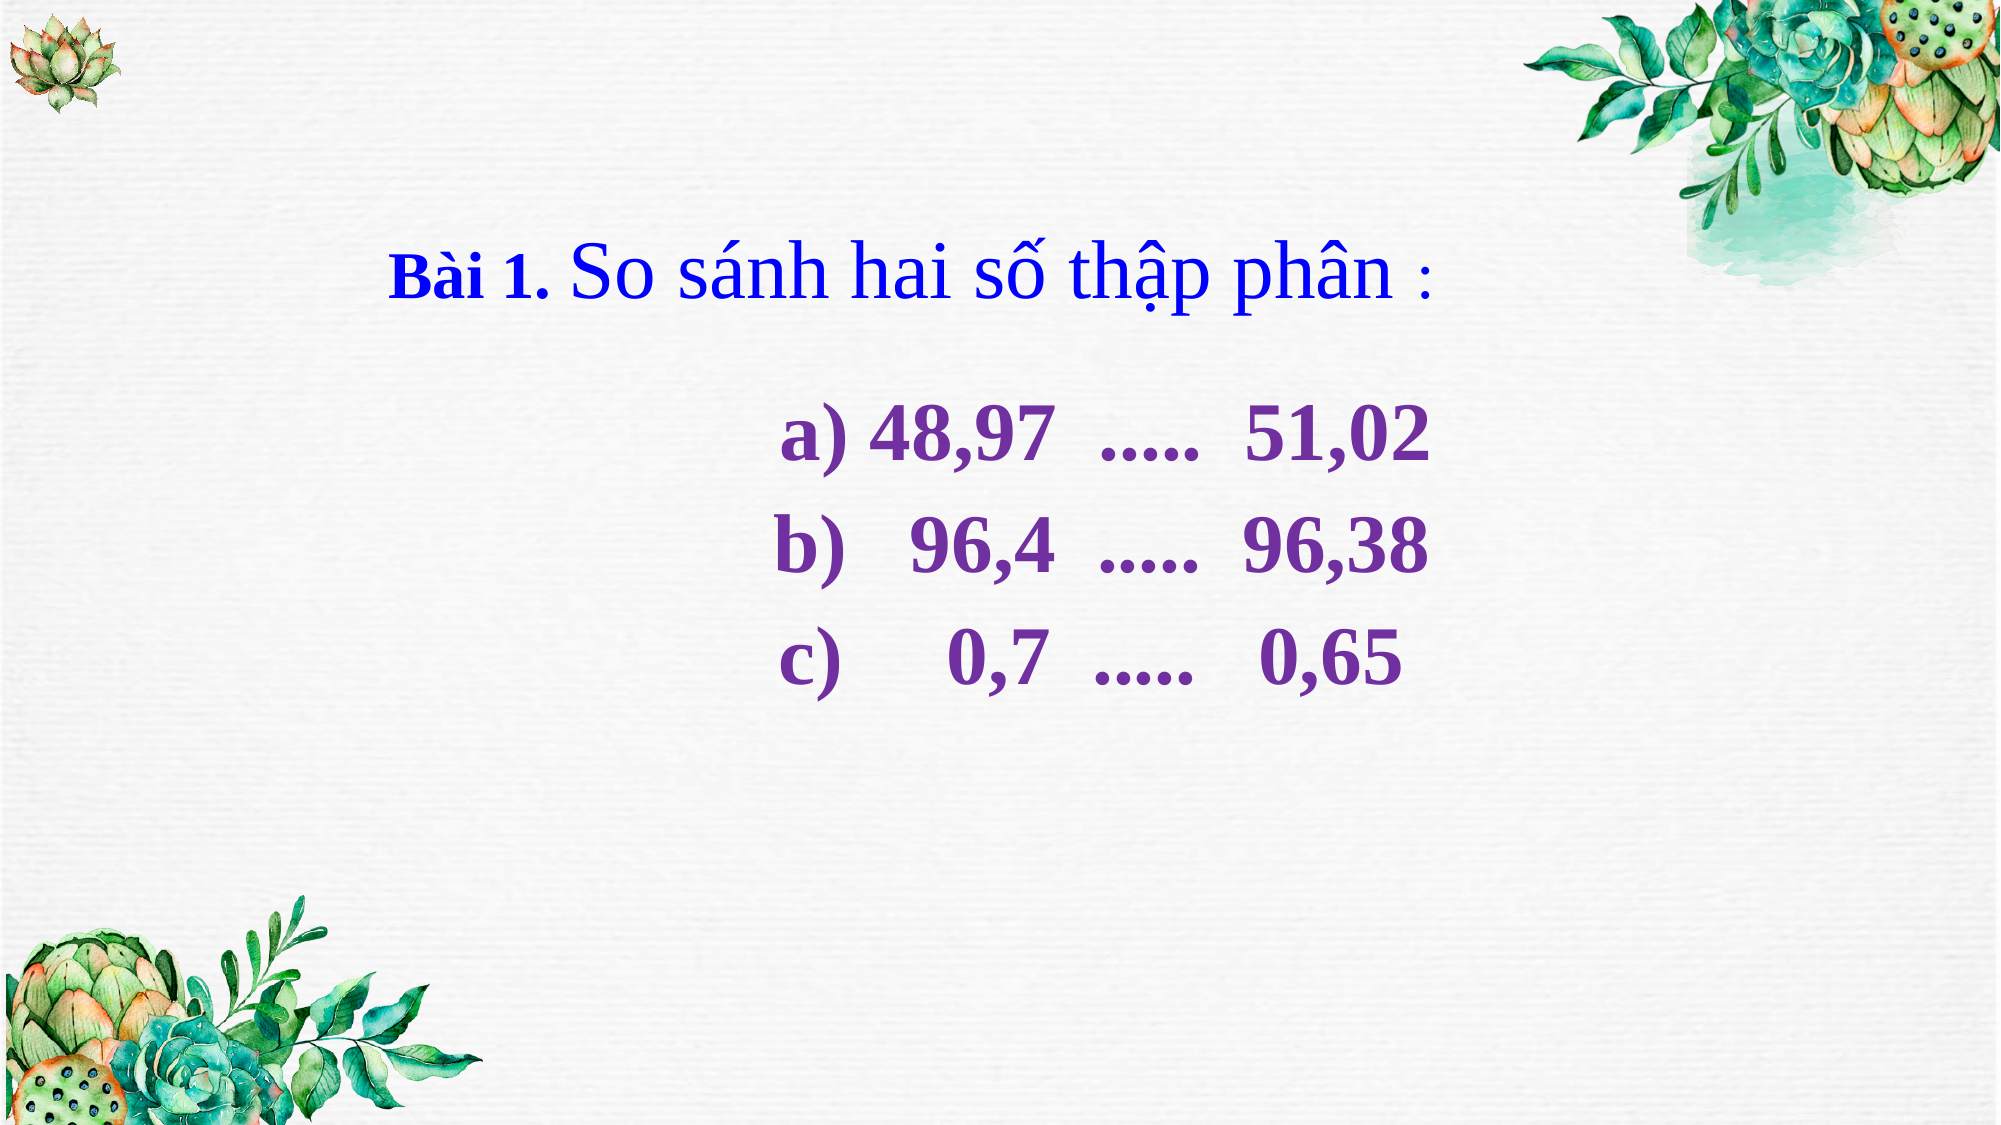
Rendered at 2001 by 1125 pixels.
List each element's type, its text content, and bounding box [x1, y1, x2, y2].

text_box Bài 1. So sánh hai số thập phân : [373, 207, 1683, 323]
text_box a) 48,97 ..... 51,02 [765, 369, 1703, 485]
text_box b) 96,4 ..... 96,38 [758, 481, 1697, 597]
picture [0, 0, 2000, 1125]
text_box c) 0,7 ..... 0,65 [763, 593, 1702, 709]
